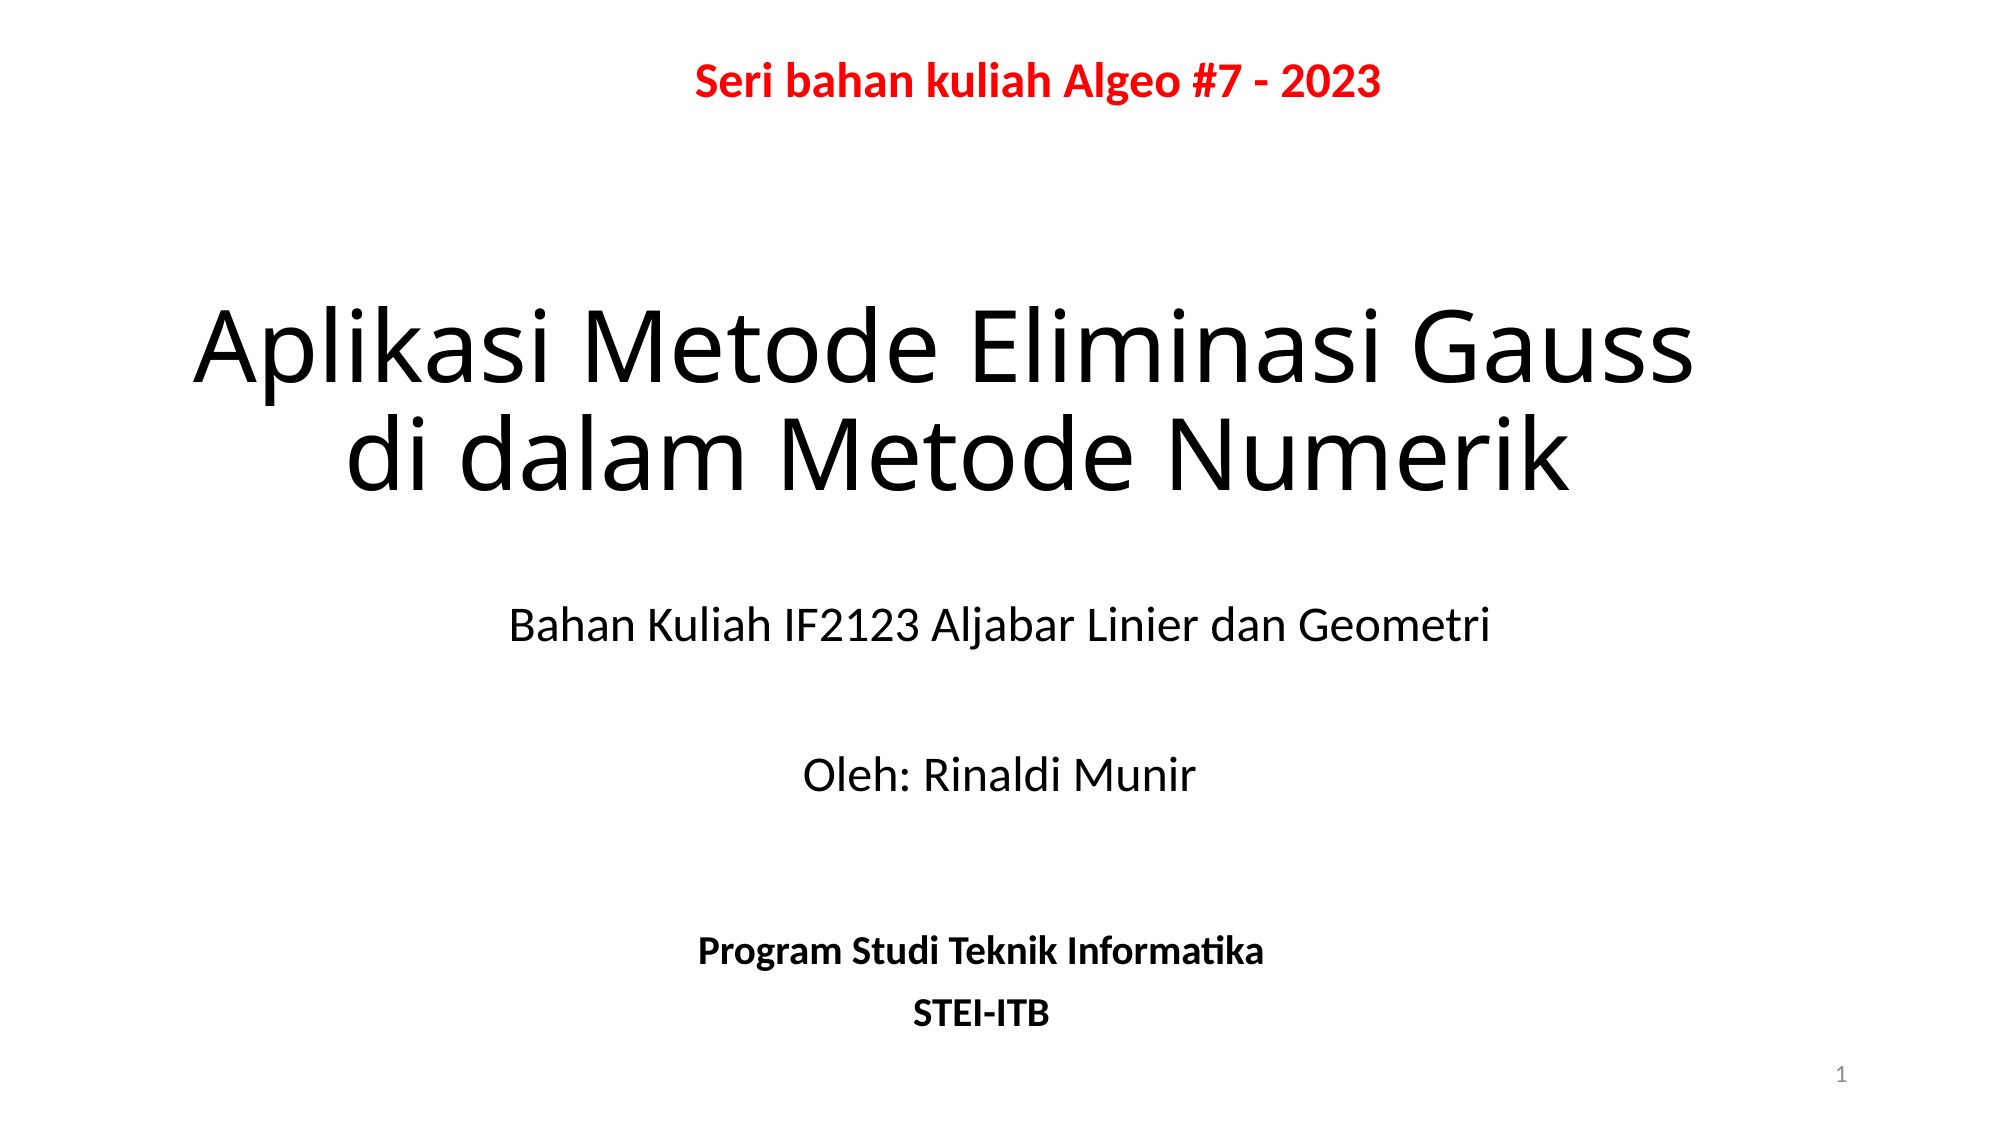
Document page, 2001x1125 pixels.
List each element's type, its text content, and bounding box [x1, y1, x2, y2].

text_box Seri bahan kuliah Algeo #7 - 2023 [679, 40, 1397, 115]
text_box Program Studi Teknik Informatika STEI-ITB [231, 921, 1732, 1043]
subtitle Bahan Kuliah IF2123 Aljabar Linier dan Geometri Oleh: Rinaldi Munir [249, 590, 1750, 863]
slide_number 1 [1412, 1042, 1863, 1103]
title Aplikasi Metode Eliminasi Gauss di dalam Metode Numerik [174, 278, 1717, 520]
